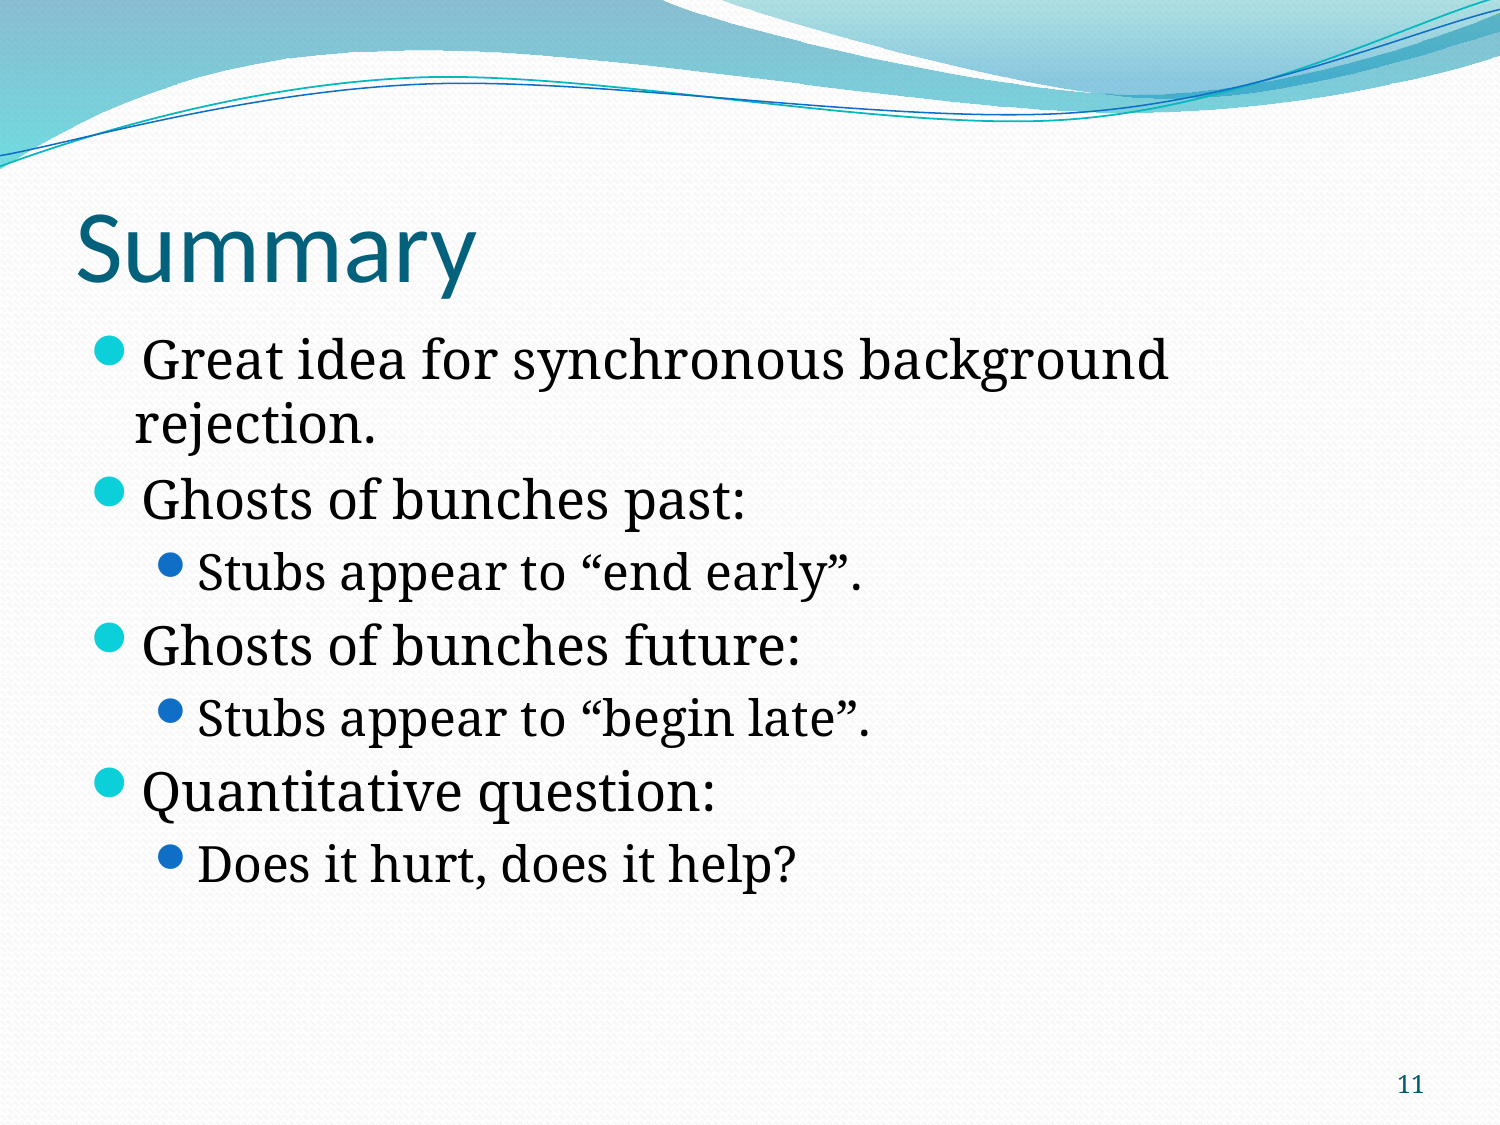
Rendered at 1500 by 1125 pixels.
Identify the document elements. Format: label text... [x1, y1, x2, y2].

slide_number 11 [1299, 1042, 1425, 1103]
title Summary [74, 115, 1426, 304]
list Great idea for synchronous background rejection. Ghosts of bunches past: Stubs appear to “end early”. Ghosts of bunches future: Stubs appear to “begin late”. Quantitative question: Does it hurt, does it help? [74, 317, 1426, 1038]
